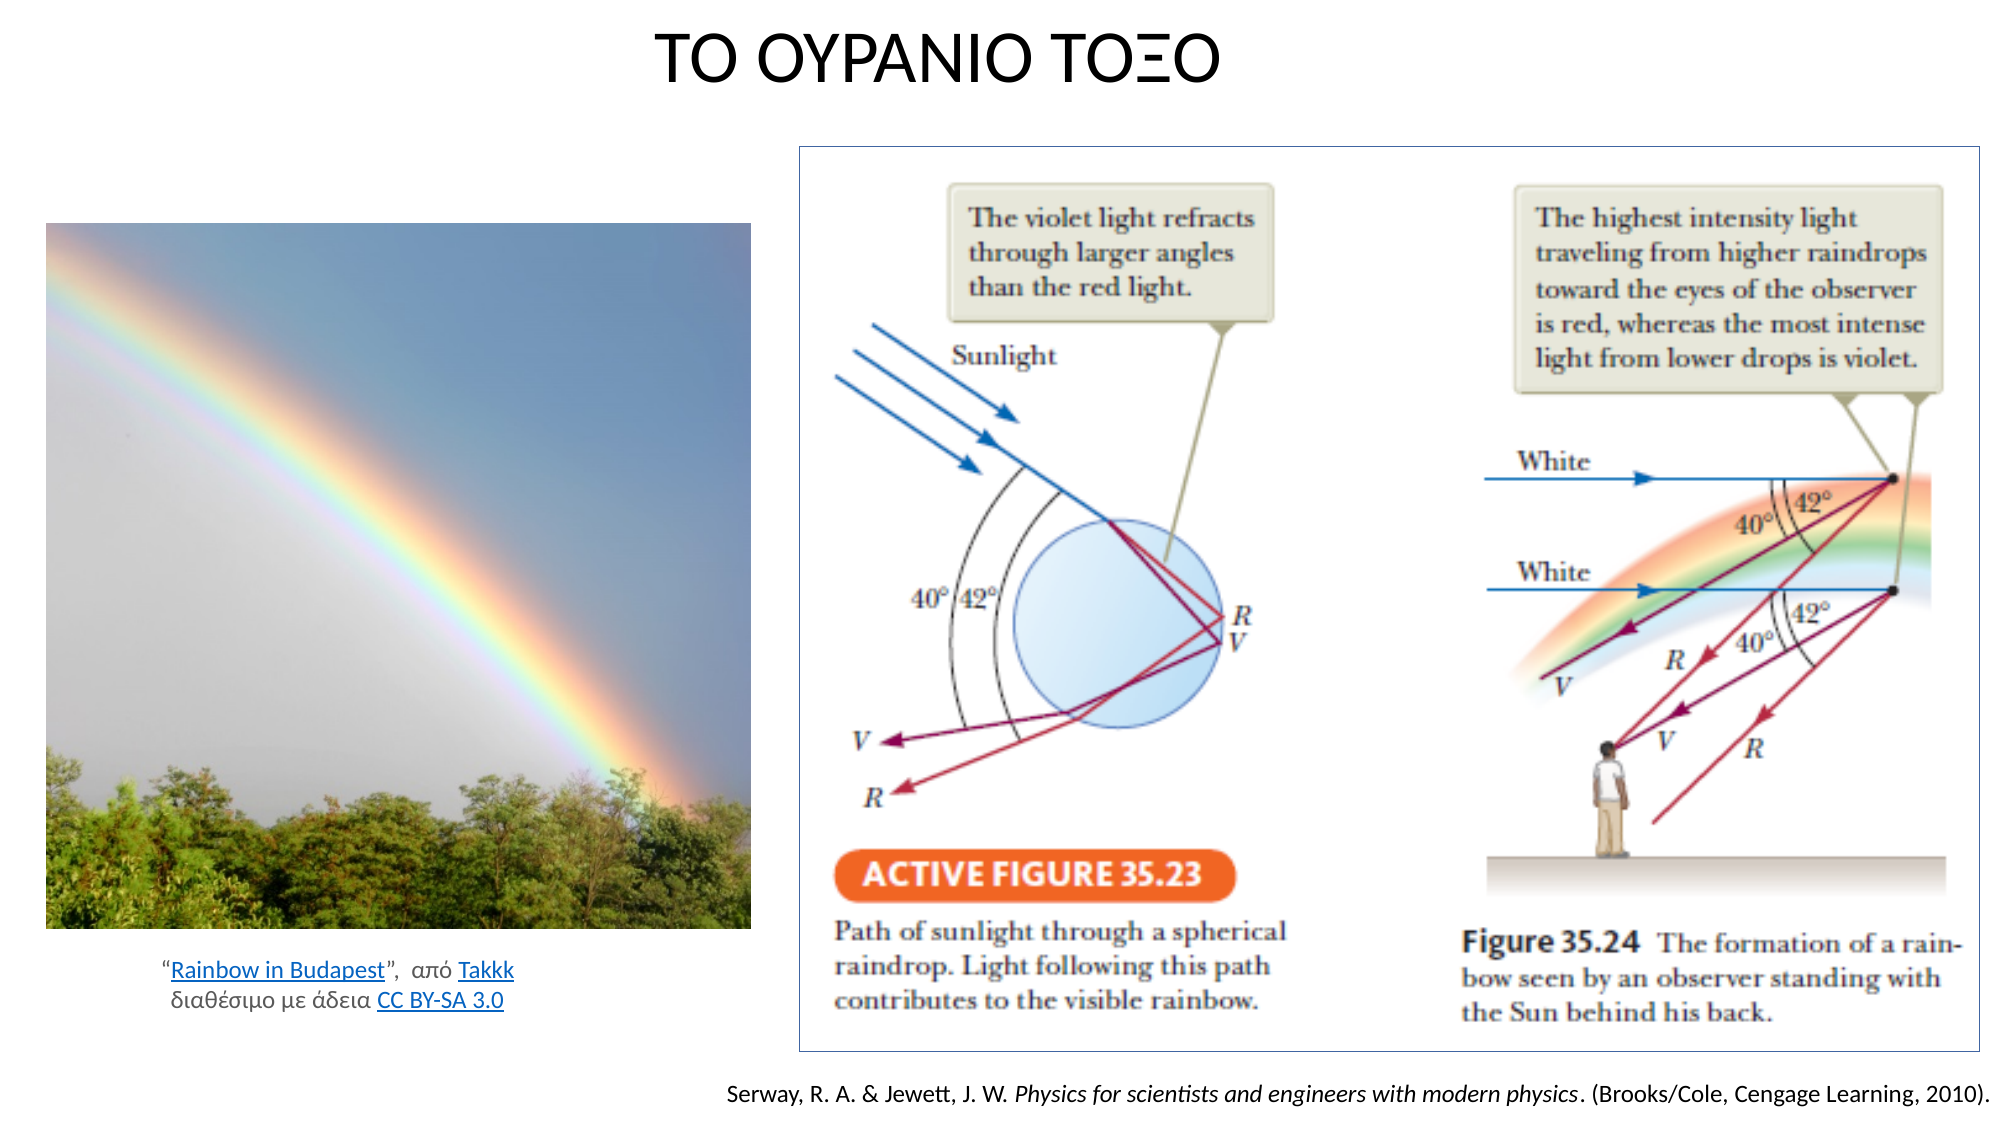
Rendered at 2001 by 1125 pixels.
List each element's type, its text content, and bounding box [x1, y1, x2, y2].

text_box ΤΟ ΟΥΡΑΝΙΟ ΤΟΞΟ [640, 0, 1238, 105]
text_box Serway, R. A. & Jewett, J. W. Physics for scientists and engineers with modern physics. (Brooks/Cole, Cengage Learning, 2010). [712, 1068, 2000, 1115]
picture [799, 146, 1980, 1052]
text_box “Rainbow in Budapest”, από Takkk διαθέσιμο με άδεια CC BY-SA 3.0 [103, 946, 572, 1021]
picture [45, 223, 751, 929]
